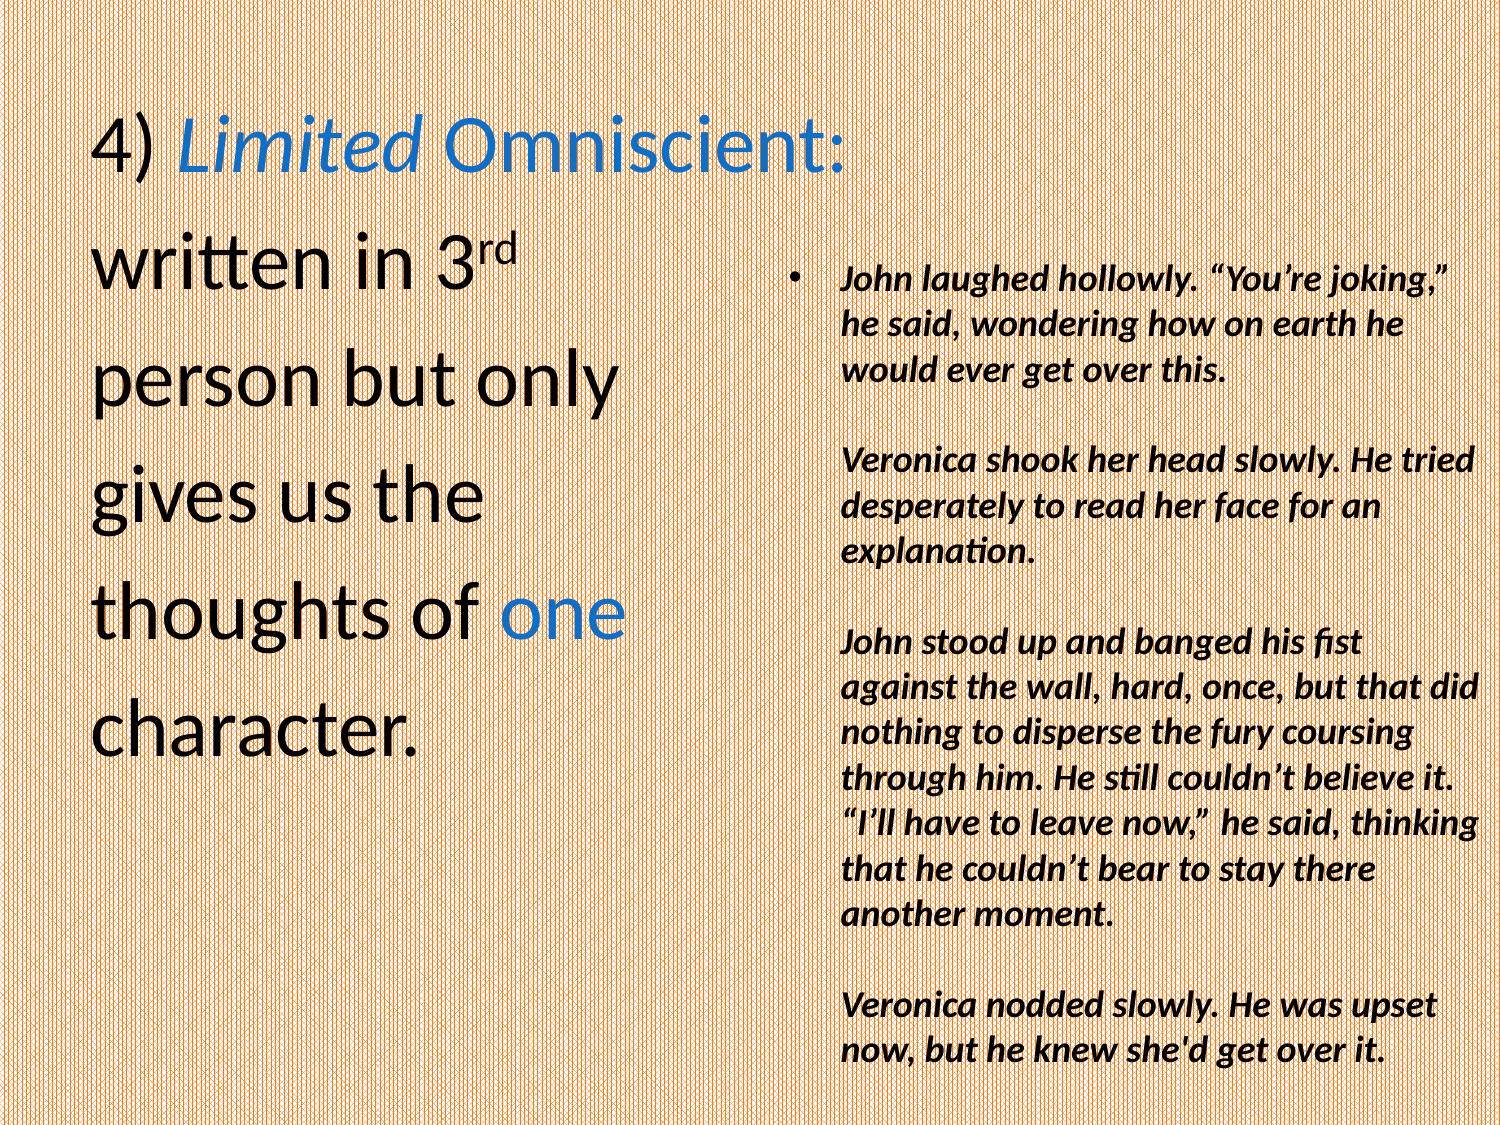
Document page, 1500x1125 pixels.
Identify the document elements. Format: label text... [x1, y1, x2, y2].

list John laughed hollowly. “You’re joking,” he said, wondering how on earth he would ever get over this. Veronica shook her head slowly. He tried desperately to read her face for an explanation. John stood up and banged his fist against the wall, hard, once, but that did nothing to disperse the fury coursing through him. He still couldn’t believe it. “I’ll have to leave now,” he said, thinking that he couldn’t bear to stay there another moment. Veronica nodded slowly. He was upset now, but he knew she'd get over it. [773, 246, 1500, 1090]
list 4) Limited Omniscient: written in 3rd person but only gives us the thoughts of one character. [75, 82, 879, 938]
